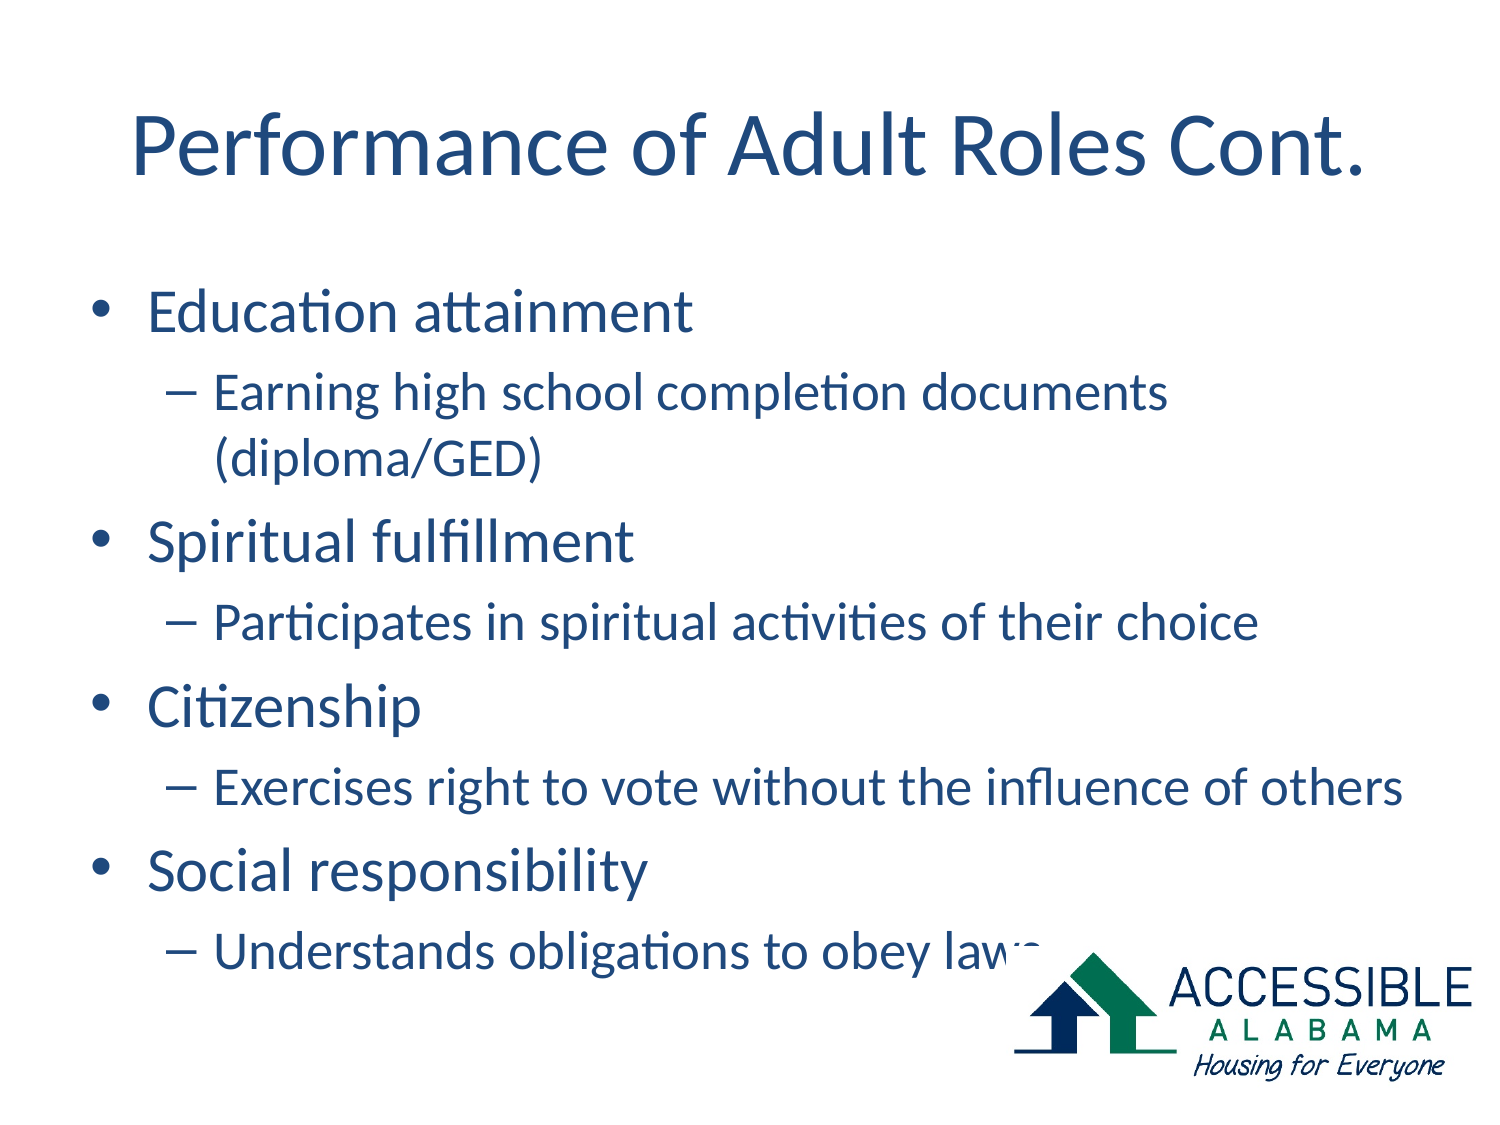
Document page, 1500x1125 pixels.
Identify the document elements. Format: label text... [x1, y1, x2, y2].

list Education attainment Earning high school completion documents (diploma/GED) Spiritual fulfillment Participates in spiritual activities of their choice Citizenship Exercises right to vote without the influence of others Social responsibility Understands obligations to obey laws [75, 262, 1425, 1005]
picture [1005, 946, 1479, 1089]
title Performance of Adult Roles Cont. [75, 45, 1425, 233]
